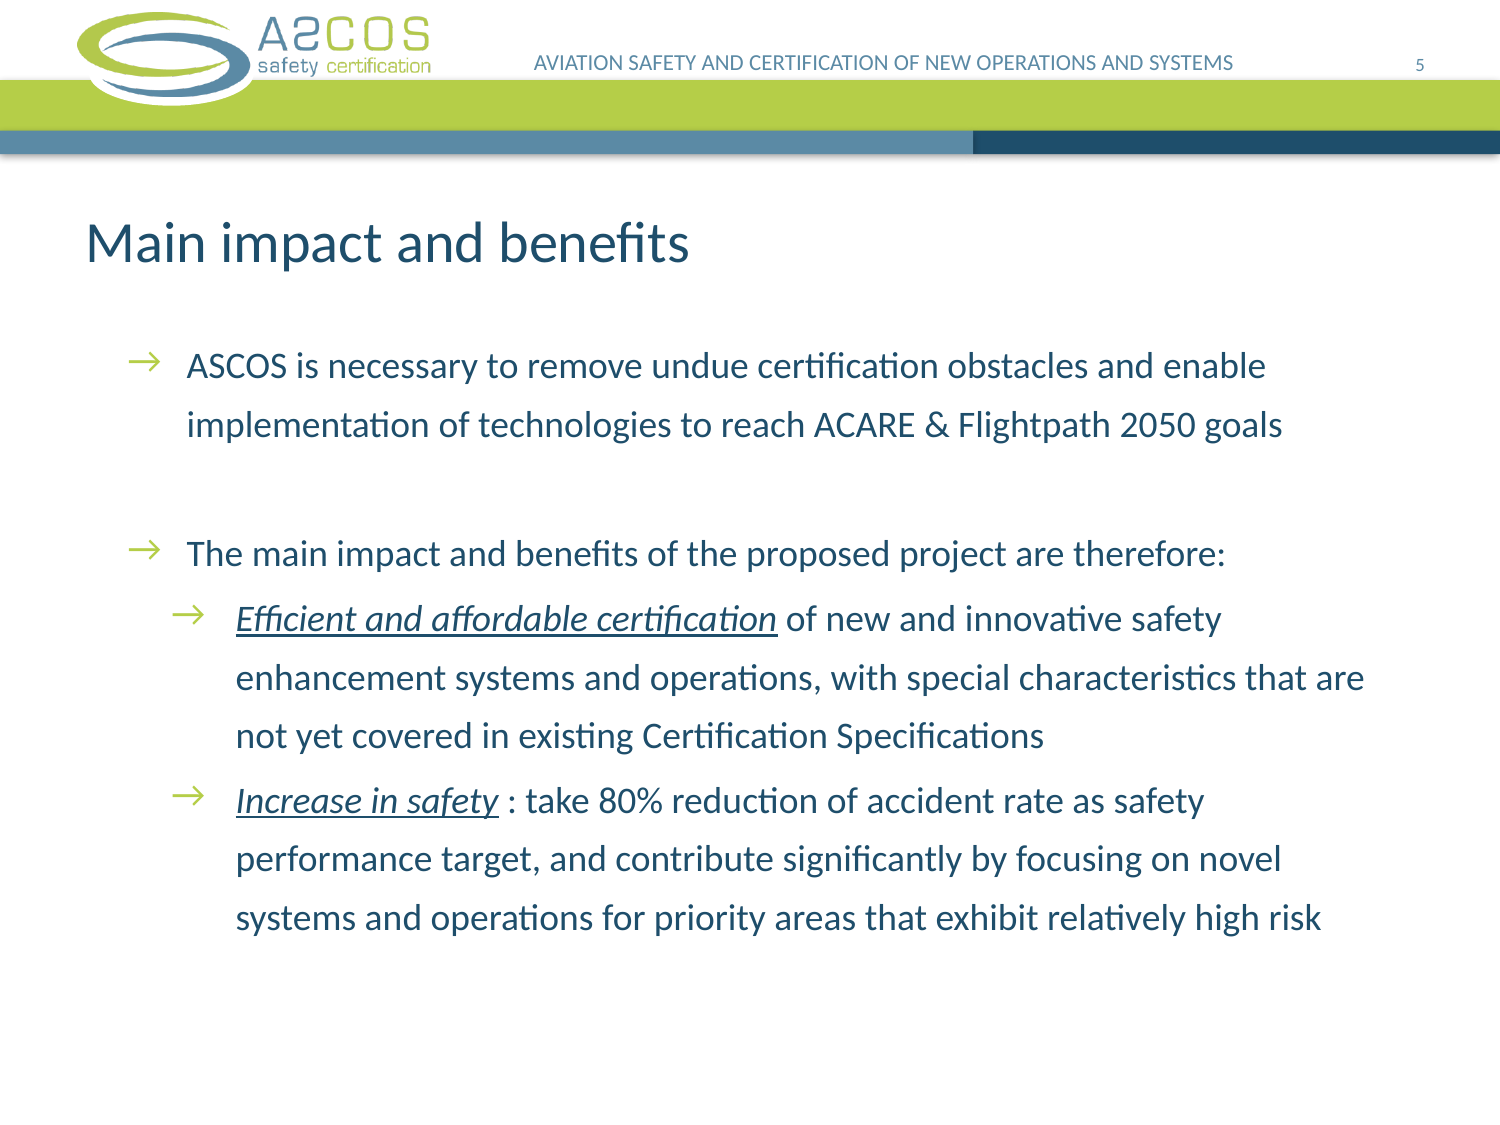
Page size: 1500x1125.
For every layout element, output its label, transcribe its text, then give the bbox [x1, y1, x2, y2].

title Main impact and benefits [70, 172, 1421, 282]
footer AVIATION SAFETY AND CERTIFICATION OF NEW OPERATIONS AND SYSTEMS [442, 7, 1235, 83]
slide_number 5 [1246, 7, 1425, 83]
picture [77, 12, 431, 97]
list ASCOS is necessary to remove undue certification obstacles and enable implementation of technologies to reach ACARE & Flightpath 2050 goals The main impact and benefits of the proposed project are therefore: Efficient and affordable certification of new and innovative safety enhancement systems and operations, with special characteristics that are not yet covered in existing Certification Specifications Increase in safety : take 80% reduction of accident rate as safety performance target, and contribute significantly by focusing on novel systems and operations for priority areas that exhibit relatively high risk [112, 320, 1404, 1025]
